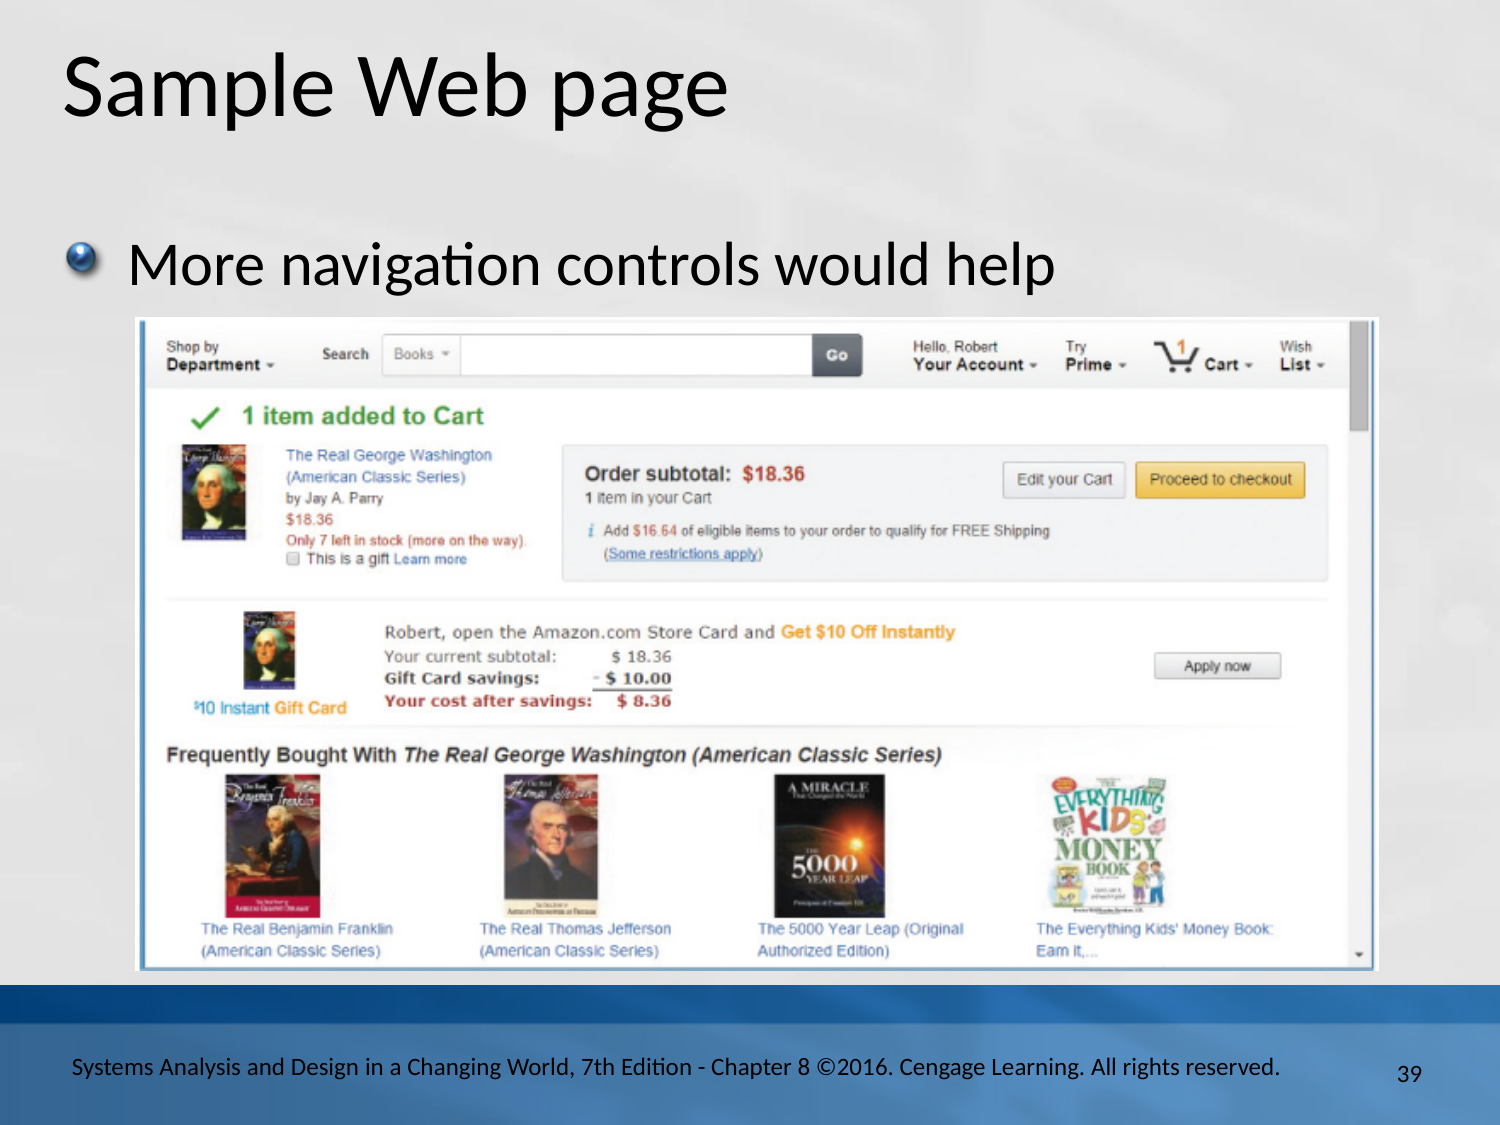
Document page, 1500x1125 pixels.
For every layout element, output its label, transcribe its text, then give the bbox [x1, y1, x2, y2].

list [135, 317, 1379, 972]
picture [0, 0, 1500, 1125]
slide_number 39 [1337, 1042, 1438, 1103]
title Sample Web page [62, 37, 1438, 138]
list More navigation controls would help [62, 231, 1438, 300]
